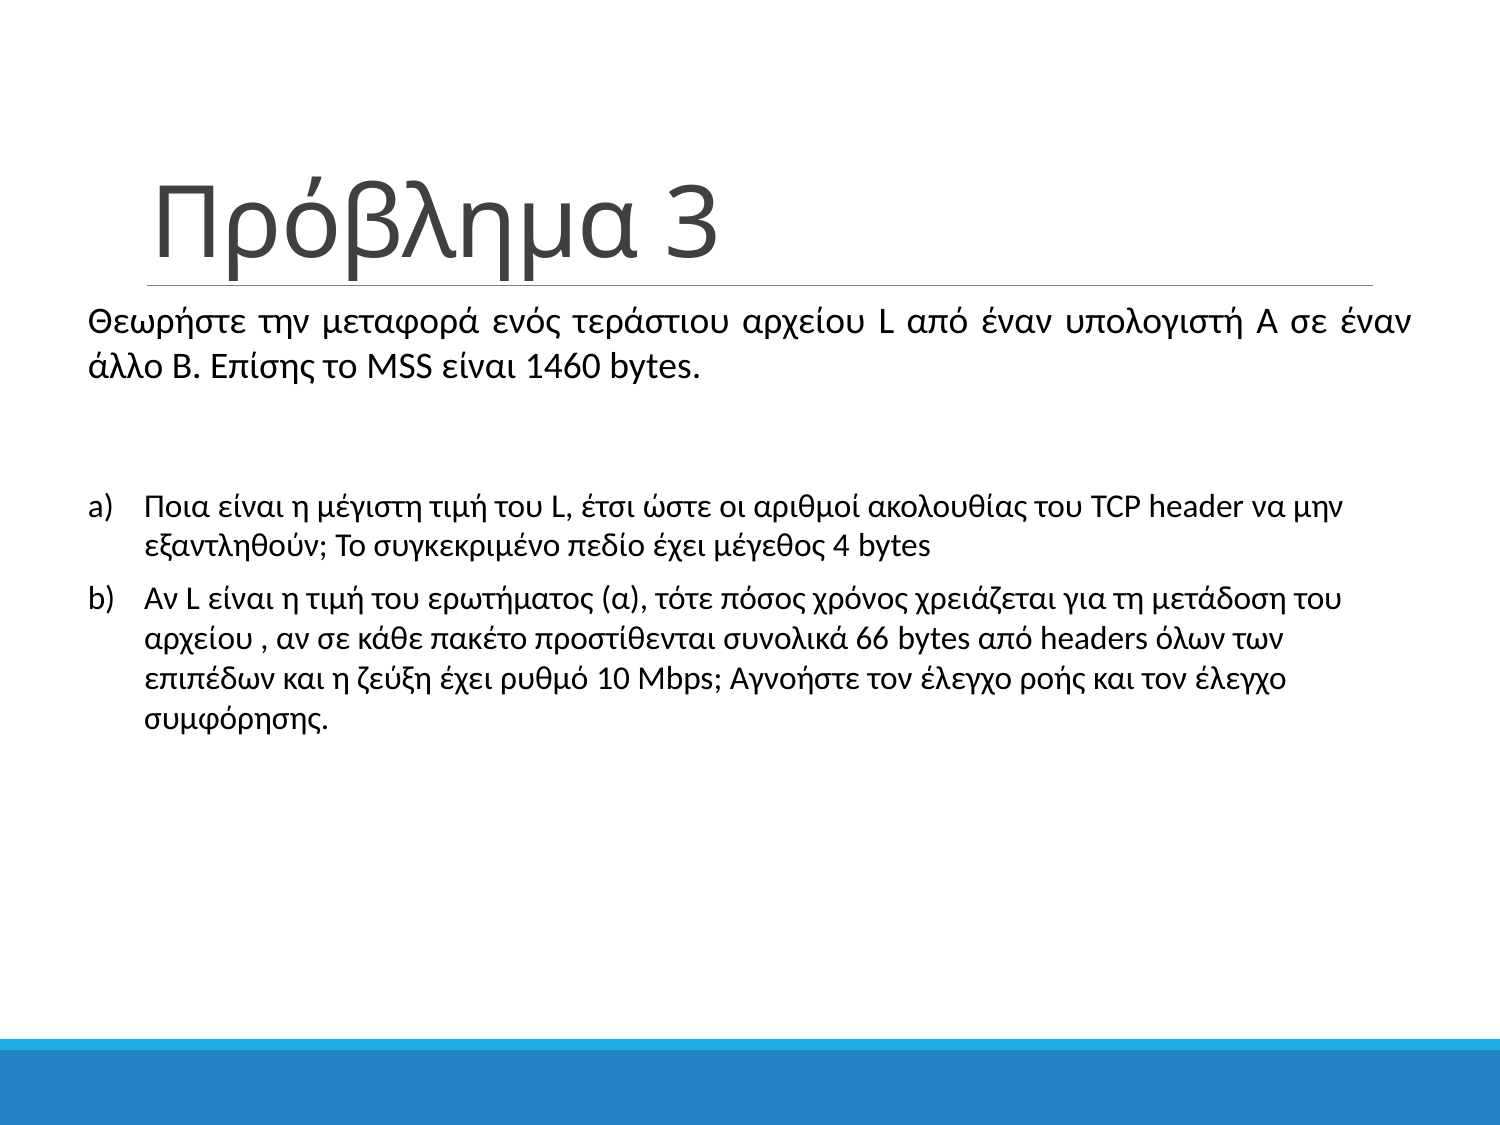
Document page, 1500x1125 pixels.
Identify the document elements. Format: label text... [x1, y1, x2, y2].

title Πρόβλημα 3 [135, 47, 1373, 285]
text_box Θεωρήστε την μεταφορά ενός τεράστιου αρχείου L από έναν υπολογιστή Α σε έναν άλλο Β. Επίσης το MSS είναι 1460 bytes. Ποια είναι η μέγιστη τιμή του L, έτσι ώστε οι αριθμοί ακολουθίας του TCP header να μην εξαντληθούν; Το συγκεκριμένο πεδίο έχει μέγεθος 4 bytes Αν L είναι η τιμή του ερωτήματος (α), τότε πόσος χρόνος χρειάζεται για τη μετάδοση του αρχείου , αν σε κάθε πακέτο προστίθενται συνολικά 66 bytes από headers όλων των επιπέδων και η ζεύξη έχει ρυθμό 10 Mbps; Αγνοήστε τον έλεγχο ροής και τον έλεγχο συμφόρησης. [73, 288, 1427, 744]
